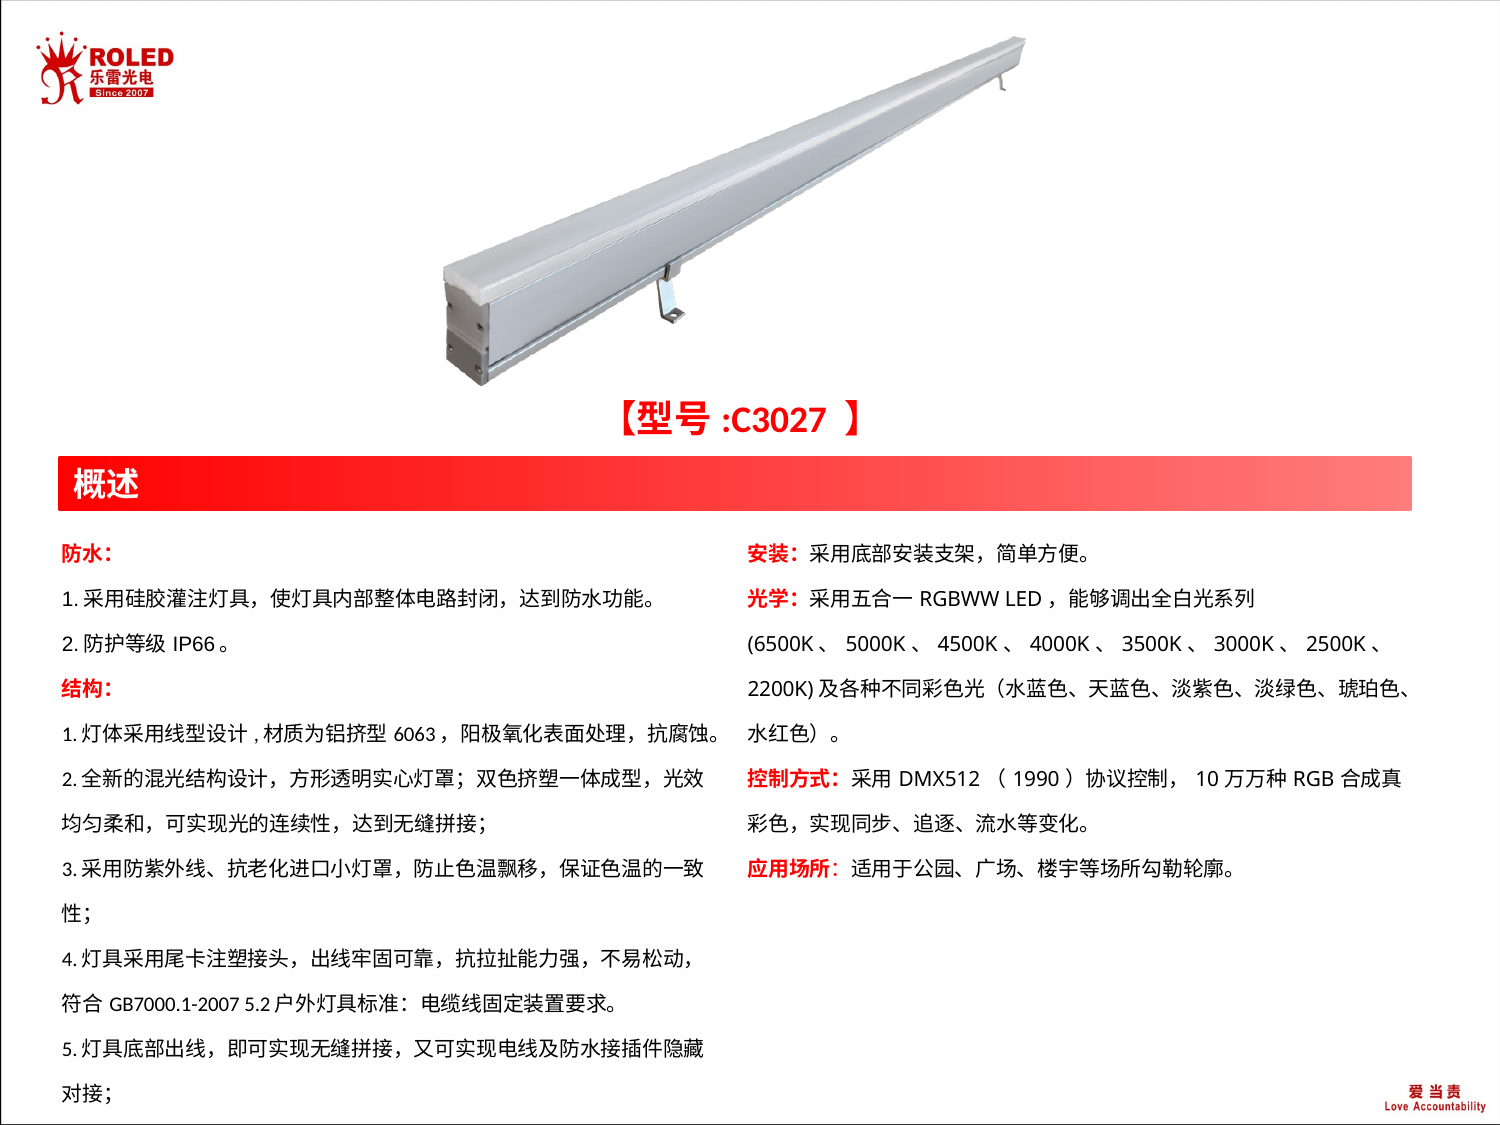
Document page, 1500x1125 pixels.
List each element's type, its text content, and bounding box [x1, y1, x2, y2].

text_box 概述 [58, 456, 1412, 511]
table_header 安装：采用底部安装支架，简单方便。 光学：采用五合一RGBWW LED，能够调出全白光系列(6500K、5000K、4500K、4000K、3500K、3000K、2500K、2200K)及各种不同彩色光（水蓝色、天蓝色、淡紫色、淡绿色、琥珀色、水红色）。 控制方式：采用DMX512（1990）协议控制，10万万种RGB合成真彩色，实现同步、追逐、流水等变化。 应用场所：适用于公园、广场、楼宇等场所勾勒轮廓。 [732, 515, 1418, 1017]
table_header 防水： 1.采用硅胶灌注灯具，使灯具内部整体电路封闭，达到防水功能。 2.防护等级IP66。 结构： 1.灯体采用线型设计,材质为铝挤型6063，阳极氧化表面处理，抗腐蚀。 2.全新的混光结构设计，方形透明实心灯罩；双色挤塑一体成型，光效均匀柔和，可实现光的连续性，达到无缝拼接； 3.采用防紫外线、抗老化进口小灯罩，防止色温飘移，保证色温的一致性； 4.灯具采用尾卡注塑接头，出线牢固可靠，抗拉扯能力强，不易松动，符合GB7000.1-2007 5.2户外灯具标准：电缆线固定装置要求。 5.灯具底部出线，即可实现无缝拼接，又可实现电线及防水接插件隐藏对接； [47, 515, 732, 1017]
text_box 【型号:C3027 】 [584, 398, 987, 448]
picture [0, 0, 1500, 1125]
